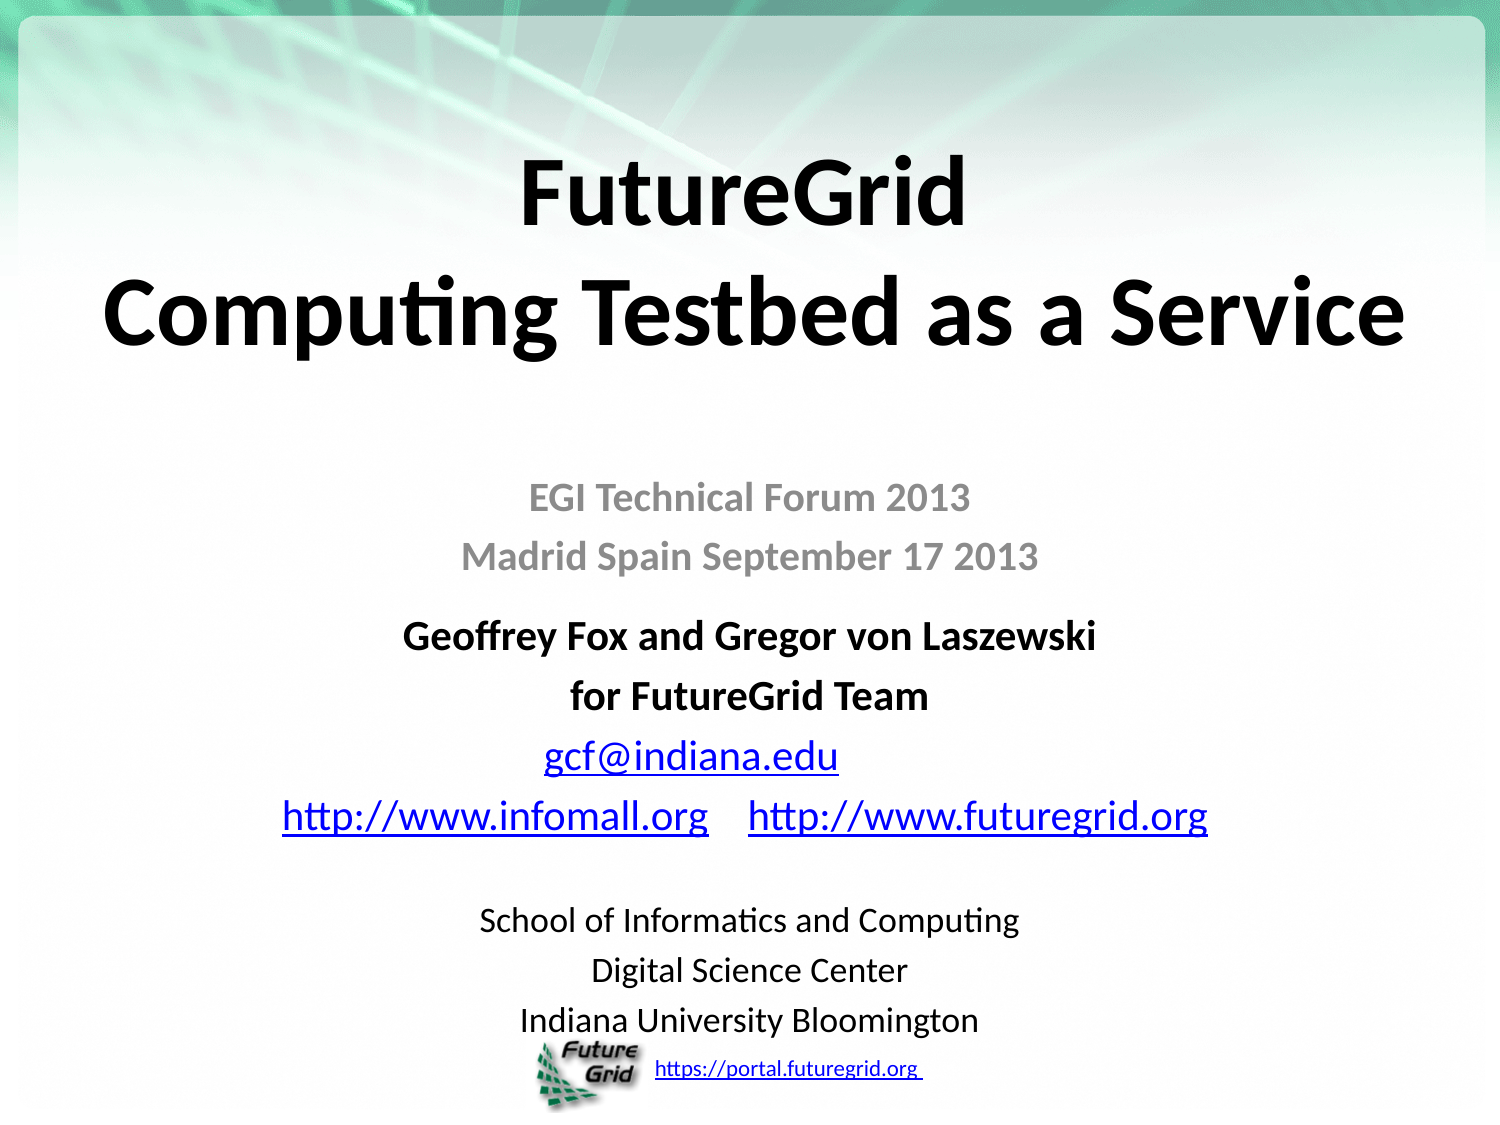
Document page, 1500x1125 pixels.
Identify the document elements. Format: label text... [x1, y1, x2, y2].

picture [0, 0, 1500, 462]
picture [0, 1050, 1500, 1125]
text_box Geoffrey Fox and Gregor von Laszewski for FutureGrid Team gcf@indiana.edu http://www.infomall.org http://www.futuregrid.org School of Informatics and Computing Digital Science Center Indiana University Bloomington [0, 599, 1500, 1050]
title FutureGrid Computing Testbed as a Service [5, 124, 1500, 367]
subtitle EGI Technical Forum 2013 Madrid Spain September 17 2013 [0, 462, 1500, 538]
picture [0, 538, 1500, 599]
